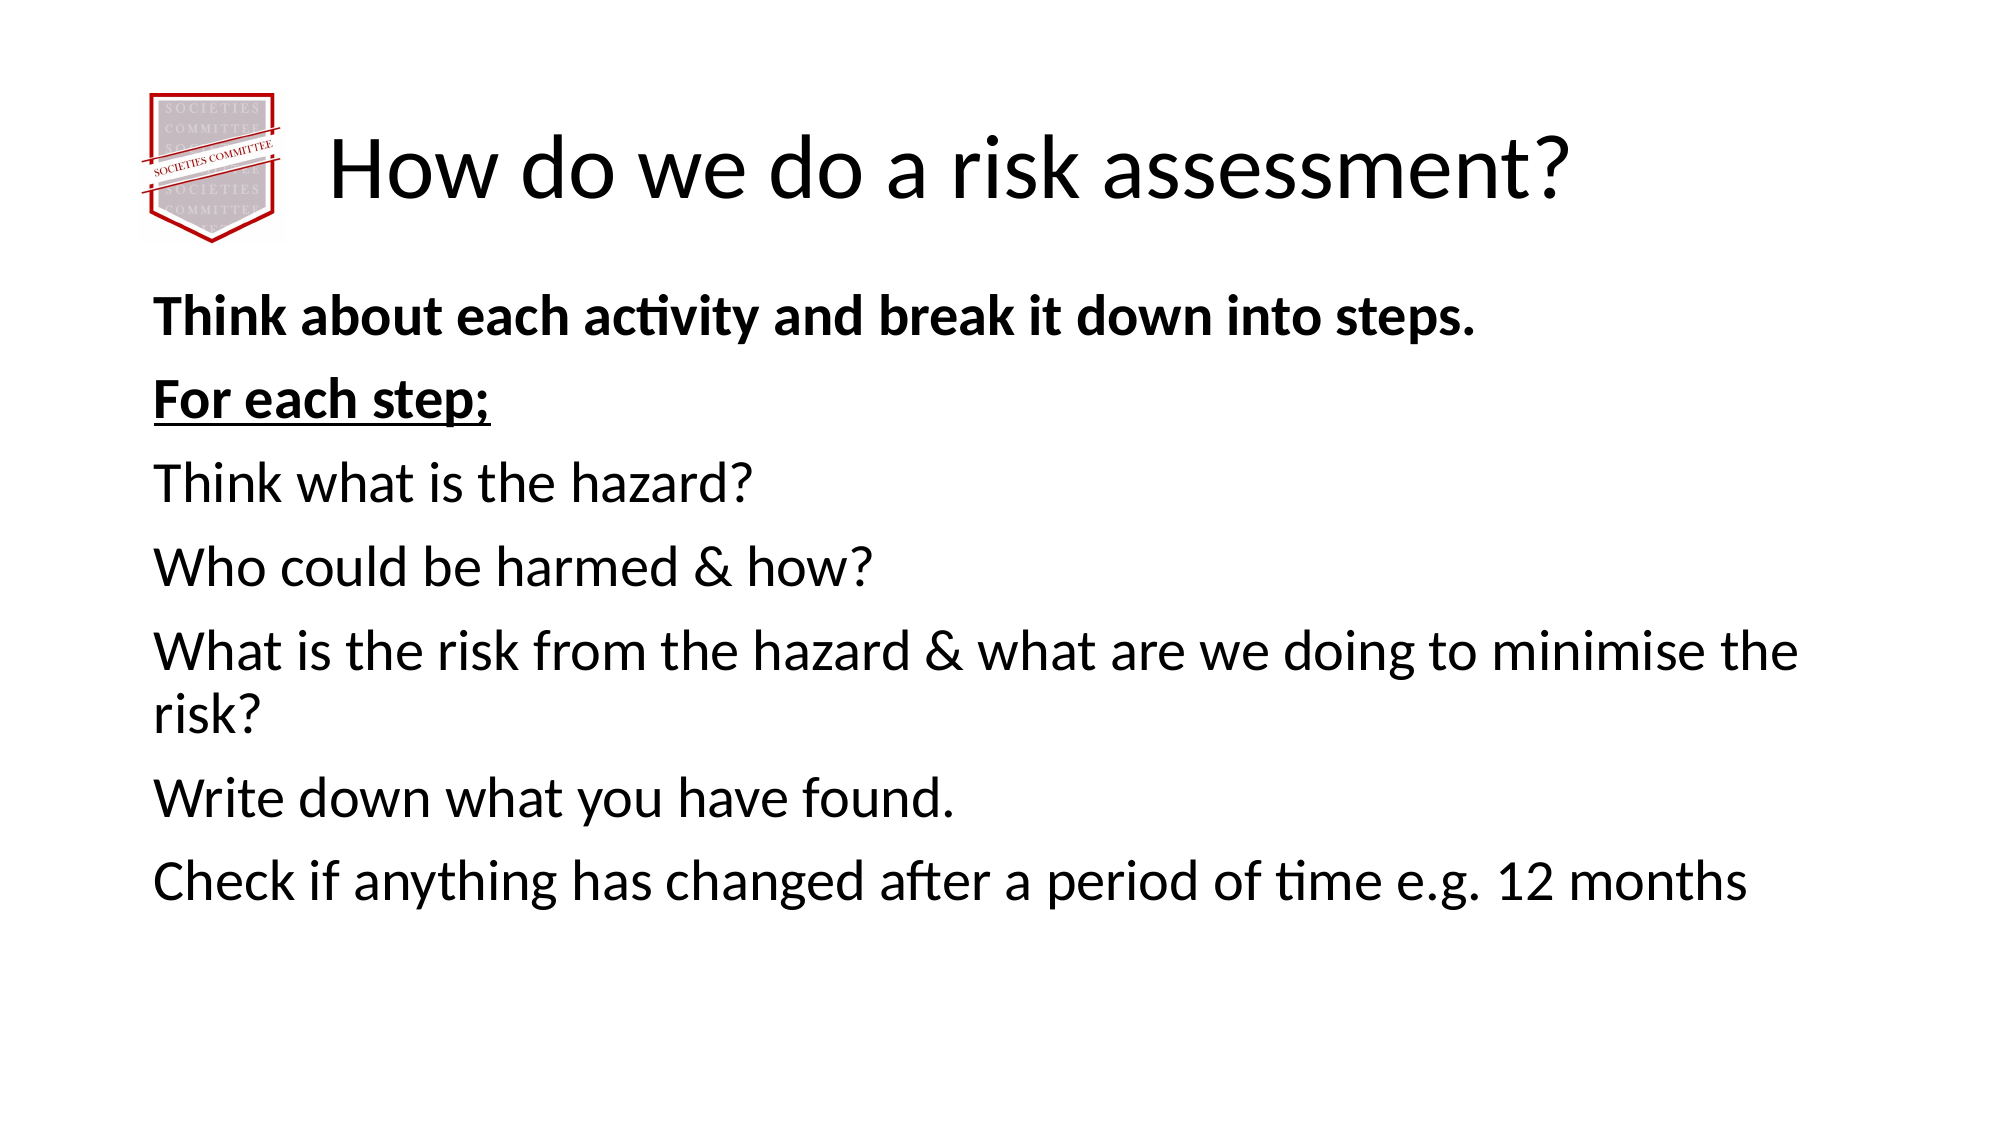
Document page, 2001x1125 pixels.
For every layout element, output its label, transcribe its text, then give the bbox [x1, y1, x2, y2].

list Think about each activity and break it down into steps. For each step; Think what is the hazard? Who could be harmed & how? What is the risk from the hazard & what are we doing to minimise the risk? Write down what you have found. Check if anything has changed after a period of time e.g. 12 months [139, 277, 1864, 1065]
title How do we do a risk assessment? [313, 59, 1863, 277]
picture [138, 93, 287, 244]
